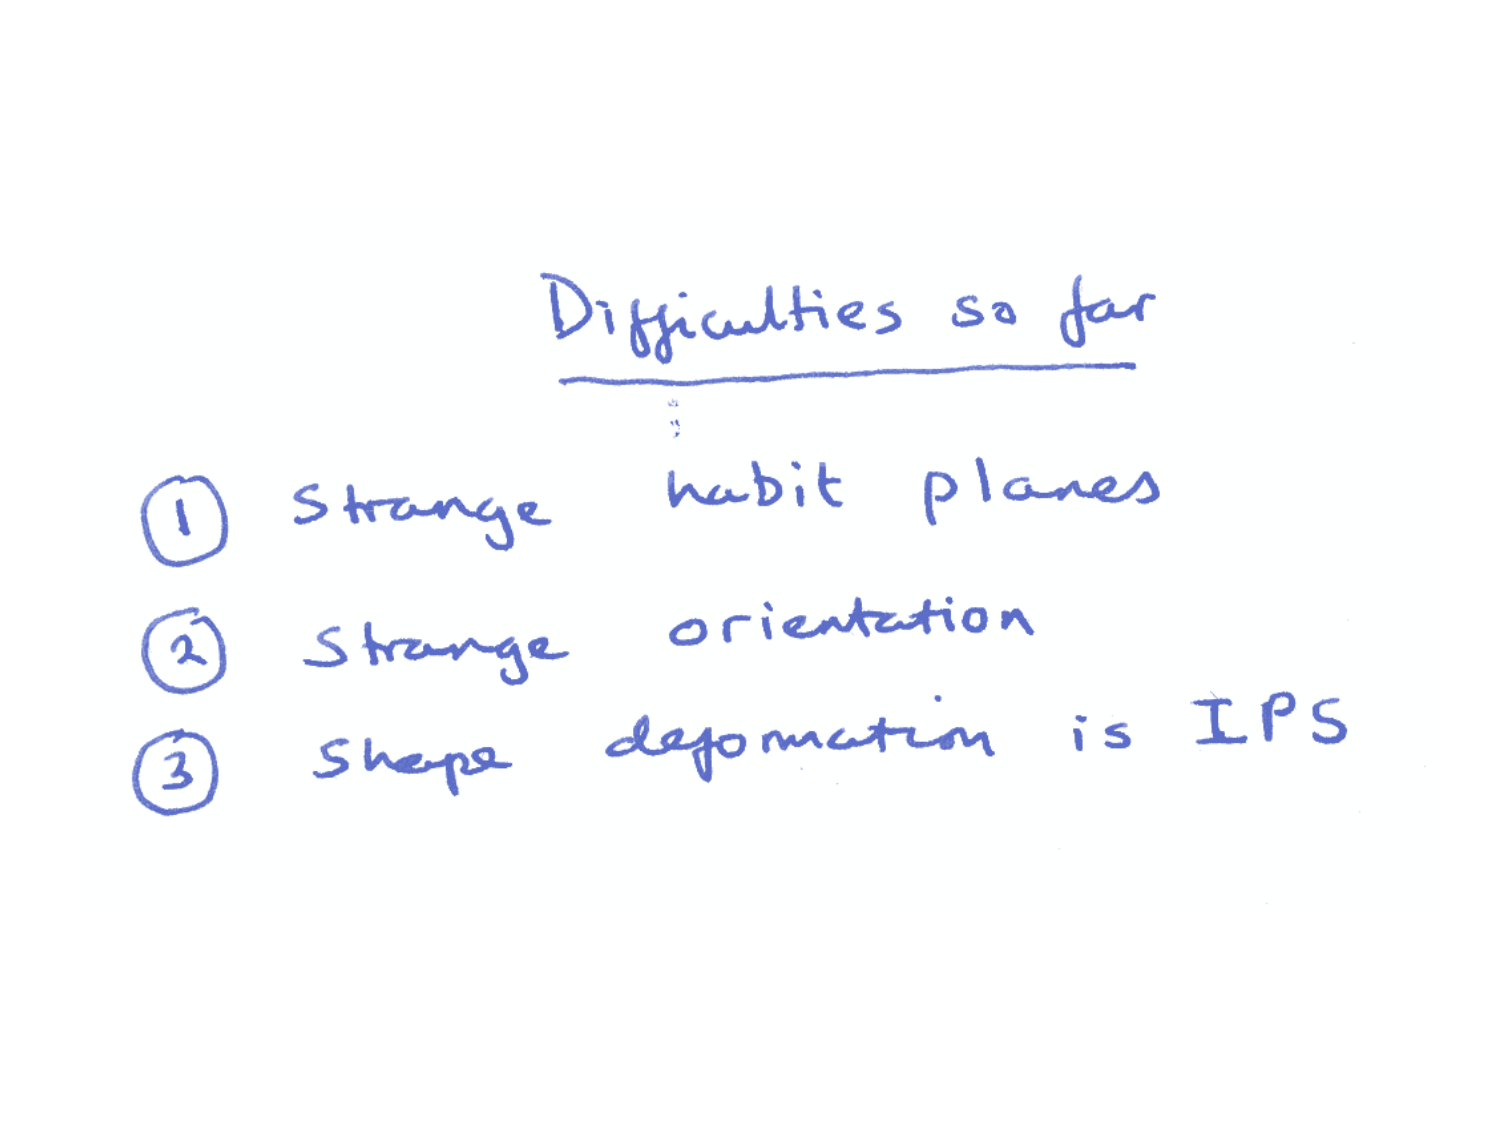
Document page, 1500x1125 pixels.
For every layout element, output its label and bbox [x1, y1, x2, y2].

picture [74, 212, 1440, 911]
